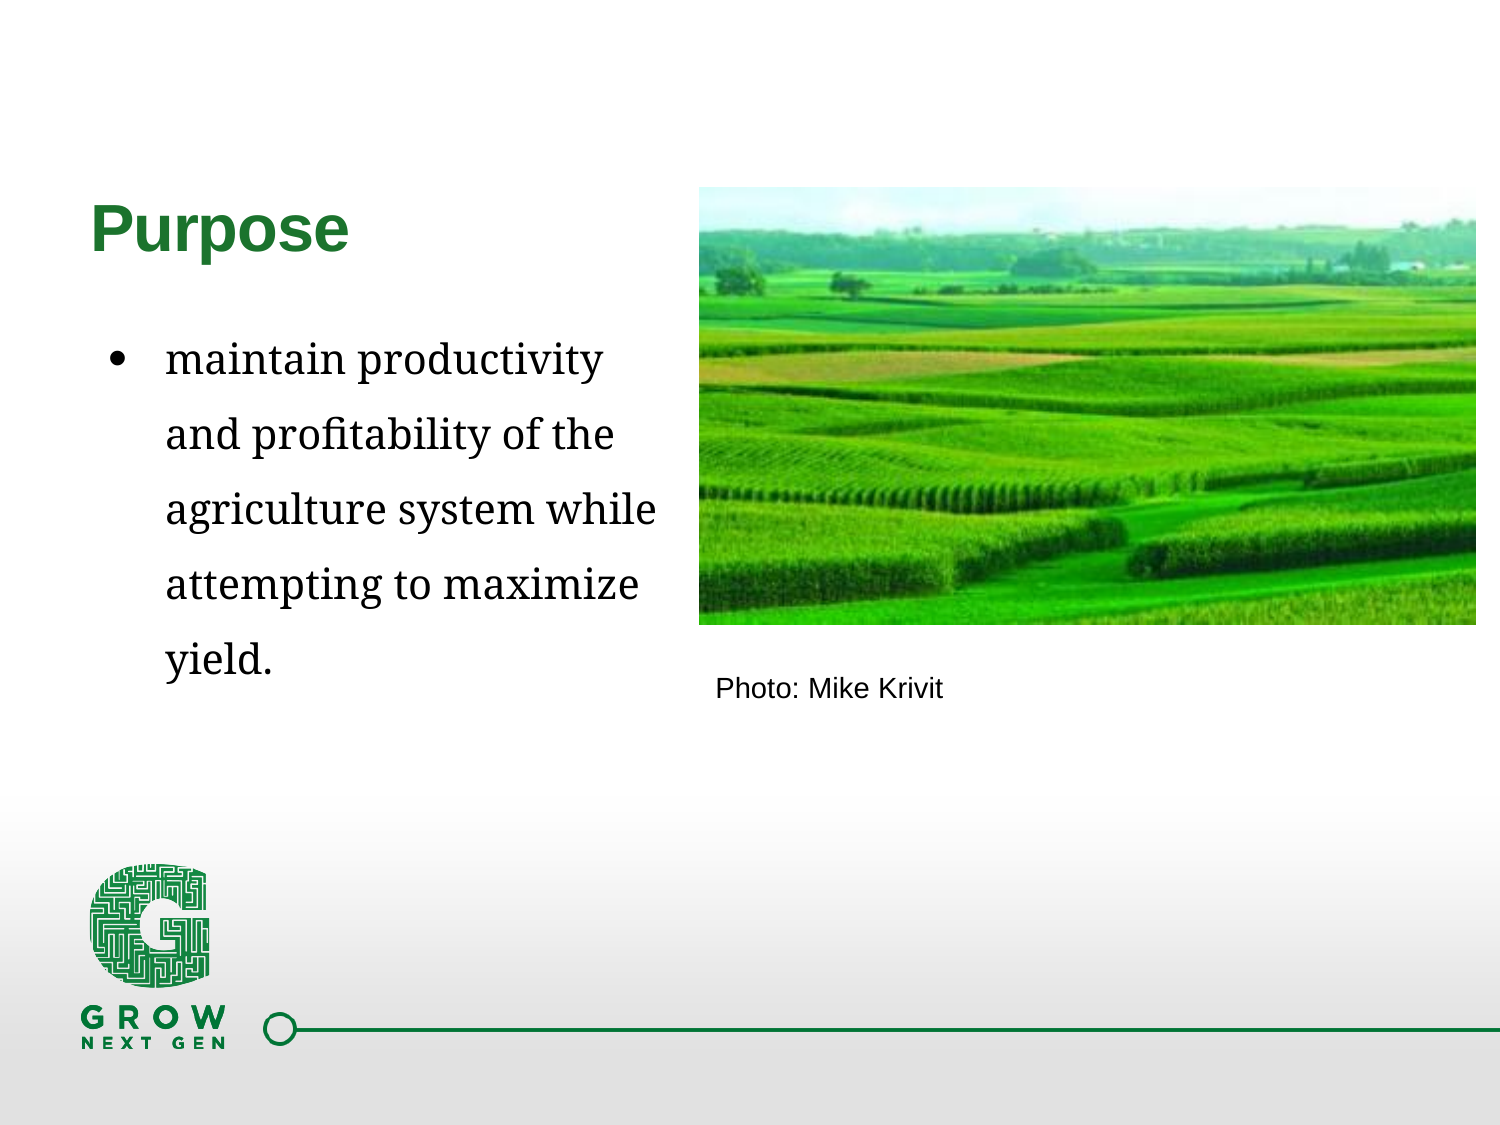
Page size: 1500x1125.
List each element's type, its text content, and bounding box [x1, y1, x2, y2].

text_box Photo: Mike Krivit [700, 662, 959, 713]
title Purpose [75, 149, 838, 299]
picture [0, 0, 1500, 1125]
list maintain productivity and profitability of the agriculture system while attempting to maximize yield. [75, 299, 700, 800]
